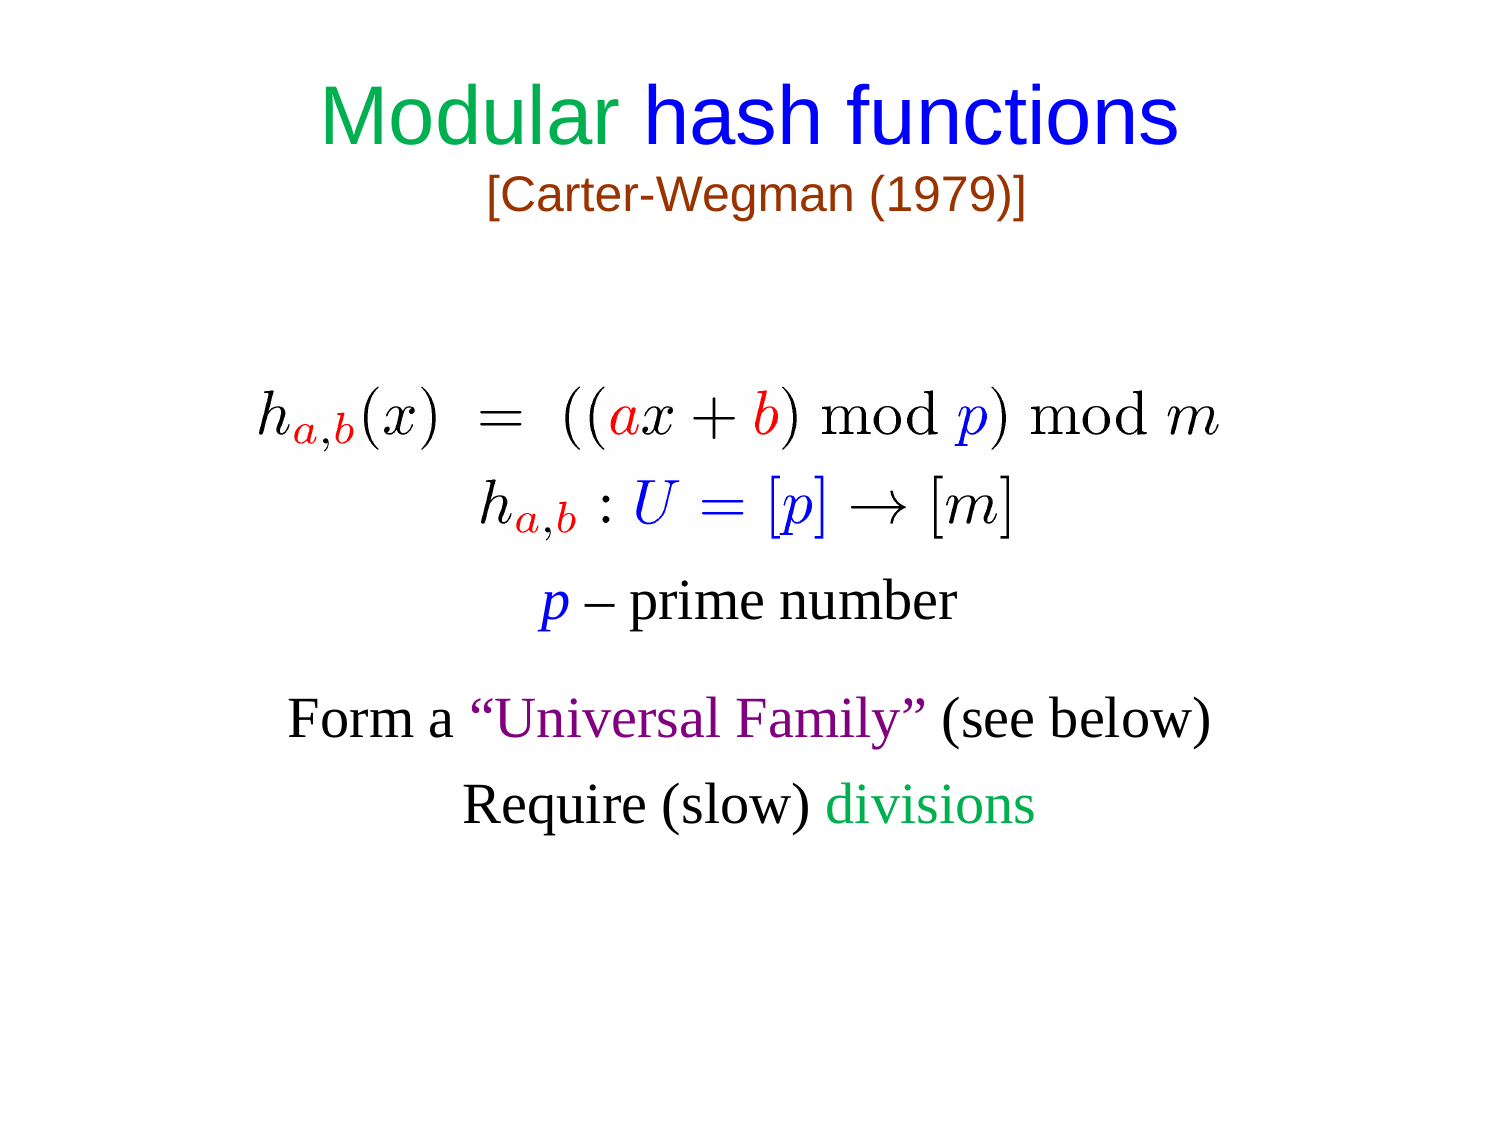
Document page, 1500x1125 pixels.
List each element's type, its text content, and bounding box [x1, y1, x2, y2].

title Modular hash functions [Carter-Wegman (1979)] [0, 39, 1500, 243]
text_box Require (slow) divisions [0, 758, 1500, 843]
text_box Form a “Universal Family” (see below) [0, 672, 1500, 757]
picture [479, 474, 1010, 543]
picture [257, 385, 1224, 455]
text_box p – prime number [0, 553, 1500, 639]
